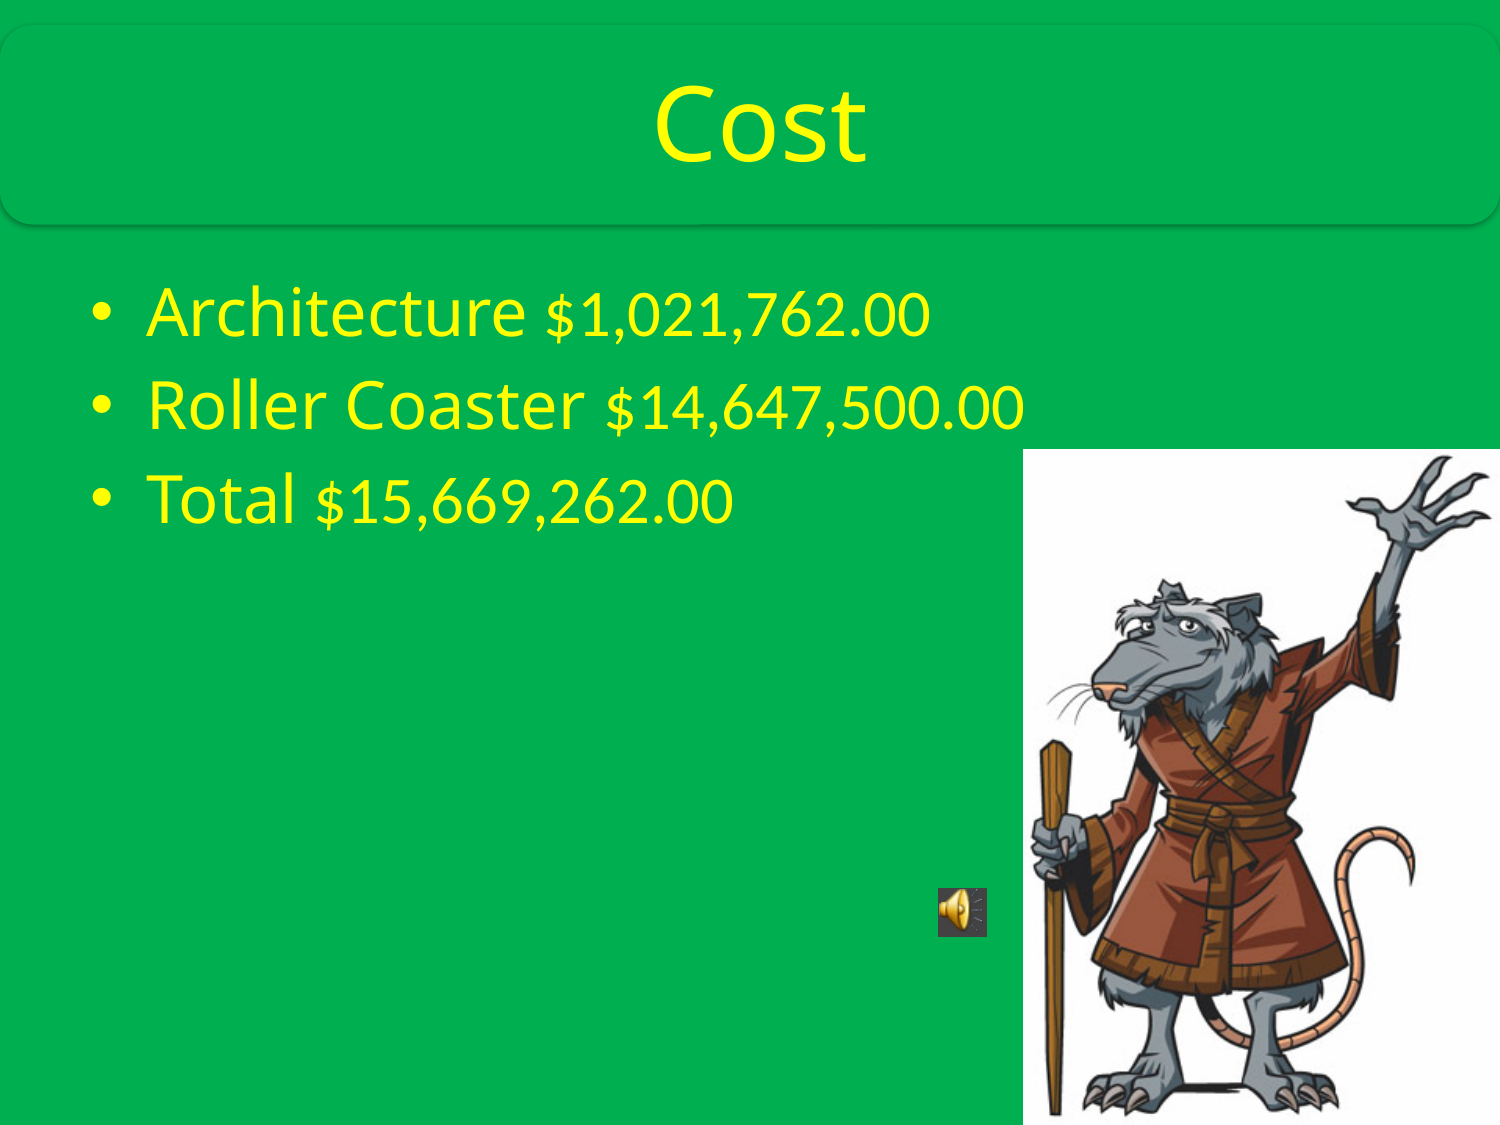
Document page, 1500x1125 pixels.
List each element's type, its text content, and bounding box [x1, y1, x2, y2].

list Architecture $1,021,762.00 Roller Coaster $14,647,500.00 Total $15,669,262.00 [75, 262, 1425, 1005]
picture [937, 887, 988, 938]
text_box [0, 24, 1500, 225]
picture [1023, 449, 1500, 1125]
